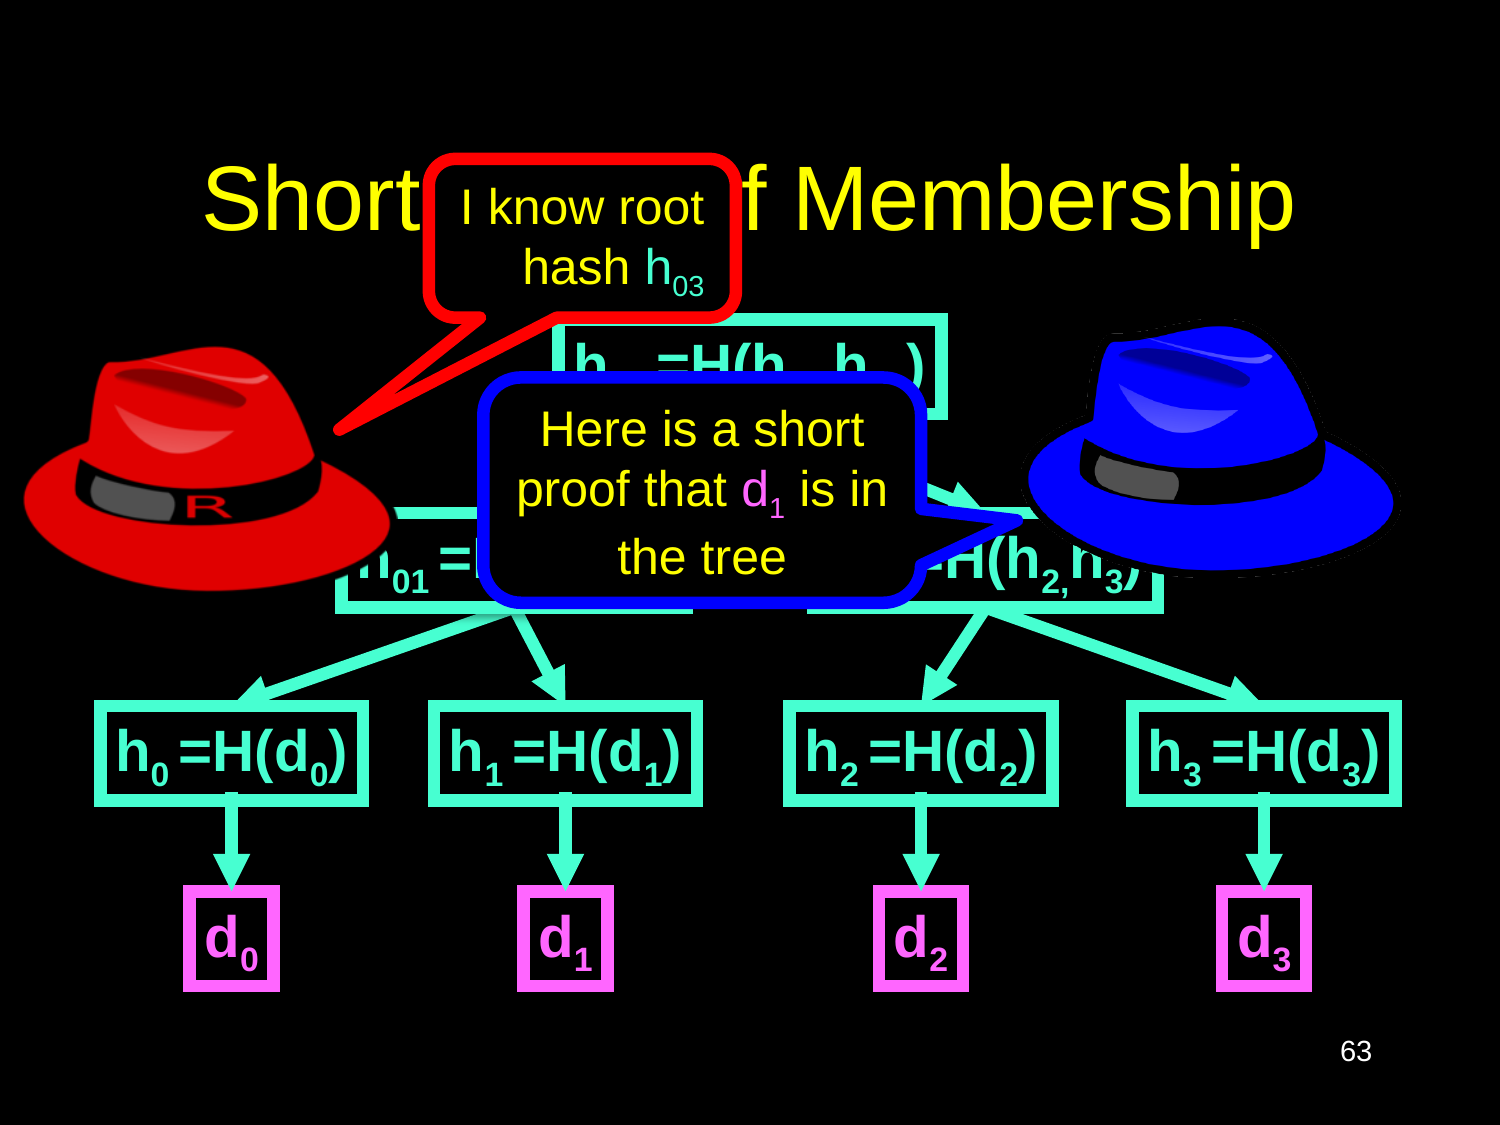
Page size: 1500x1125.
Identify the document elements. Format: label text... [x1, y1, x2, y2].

text_box h03 =H(h01,h23) [558, 319, 942, 403]
picture [1020, 318, 1401, 579]
slide_number 63 [1074, 1024, 1388, 1101]
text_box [428, 705, 703, 978]
text_box Here is a short proof that d1 is in the tree [483, 377, 920, 511]
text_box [1127, 705, 1401, 978]
title Short Proof of Membership [112, 99, 1388, 288]
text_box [231, 608, 508, 707]
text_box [89, 705, 374, 978]
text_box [401, 512, 1168, 600]
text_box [985, 598, 1265, 707]
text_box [515, 405, 715, 514]
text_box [784, 705, 1058, 978]
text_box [920, 598, 984, 707]
picture [16, 338, 398, 599]
text_box I know root hash h03 [402, 158, 736, 398]
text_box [513, 608, 566, 707]
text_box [717, 405, 986, 514]
